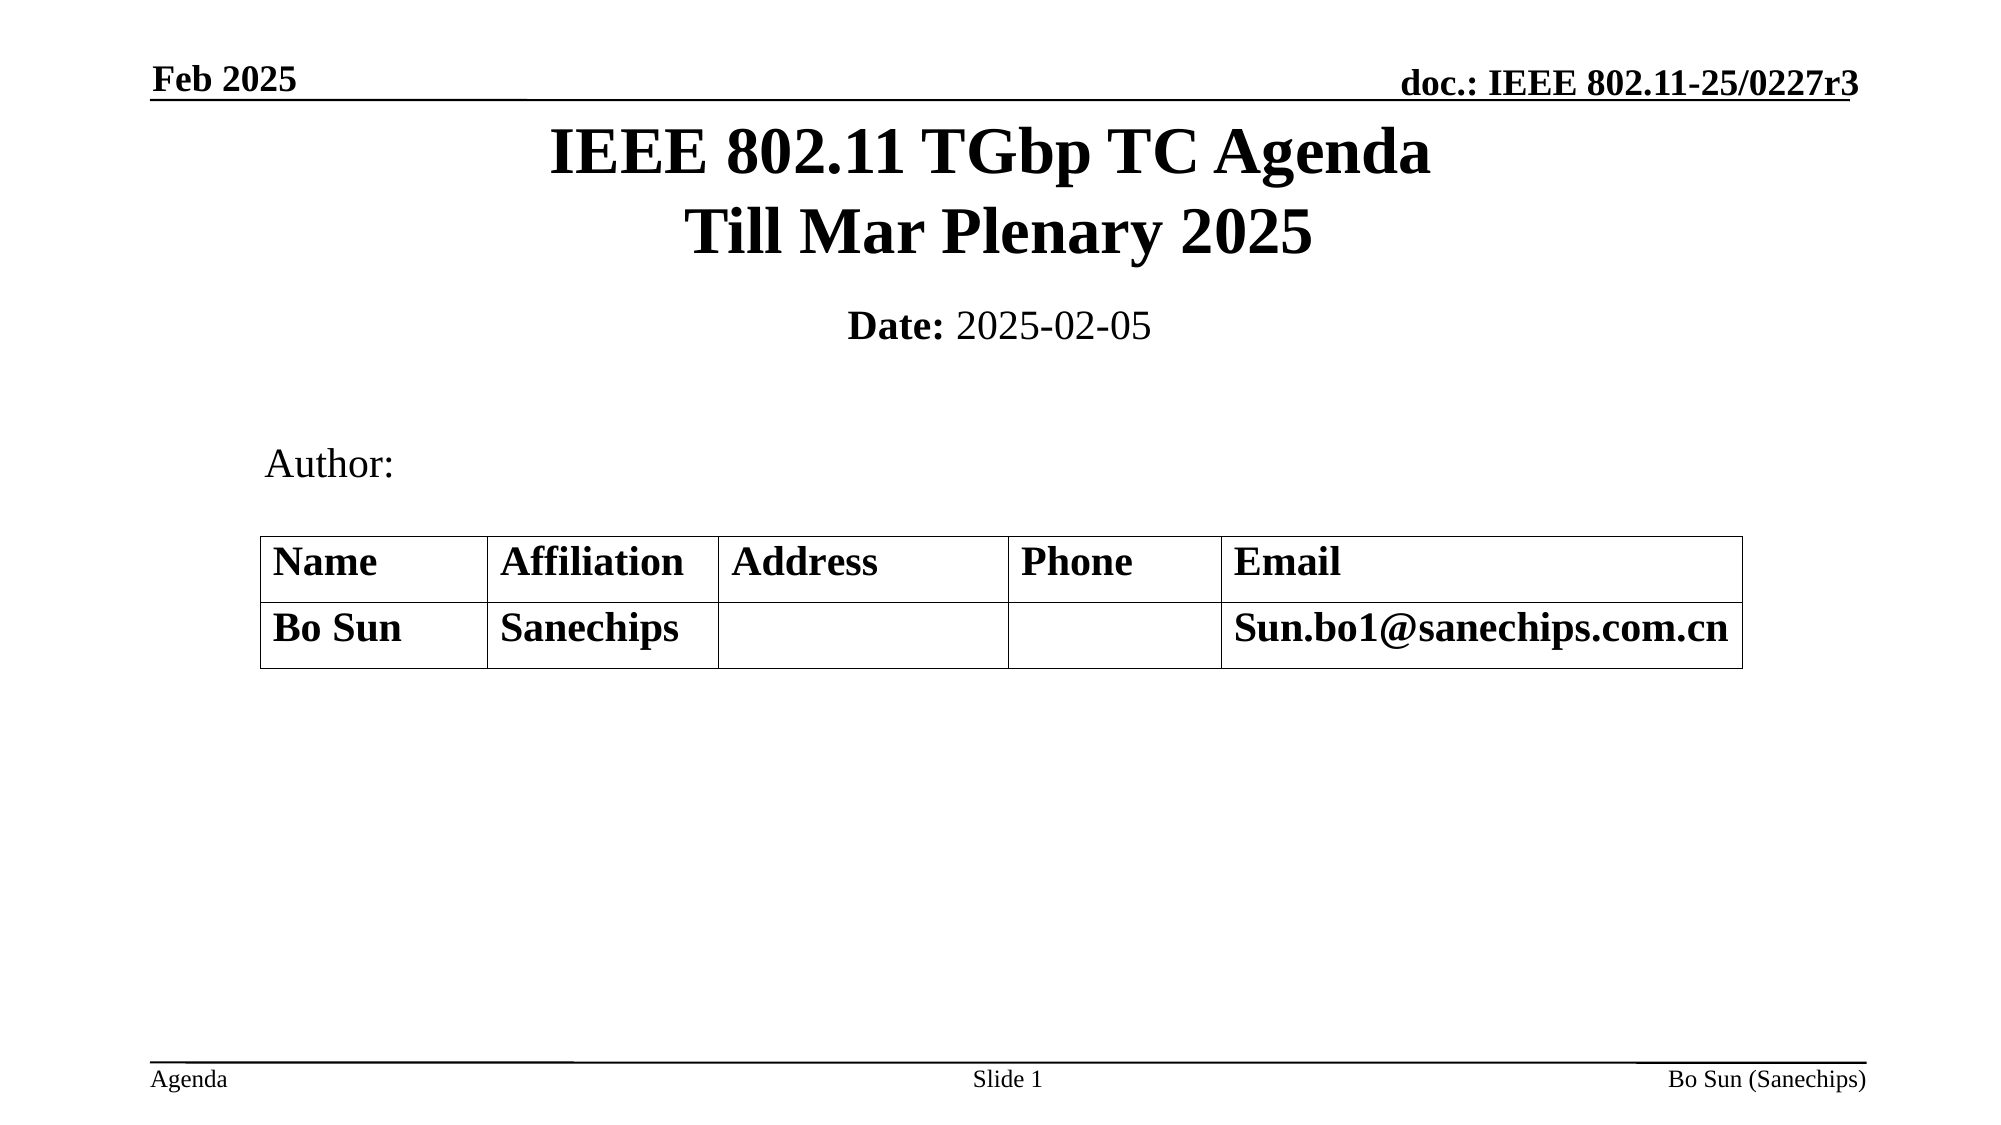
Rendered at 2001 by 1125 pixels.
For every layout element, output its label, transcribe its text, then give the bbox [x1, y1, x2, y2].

text_box Date: 2025-02-05 [362, 290, 1638, 353]
text_box Author: [238, 428, 477, 491]
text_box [242, 535, 1774, 723]
slide_number Slide 1 [949, 1061, 1067, 1123]
text_box IEEE 802.11 TGbp TC Agenda Till Mar Plenary 2025 [295, 99, 1705, 275]
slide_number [152, 54, 563, 100]
footer Bo Sun (Sanechips) [1169, 1061, 1867, 1093]
